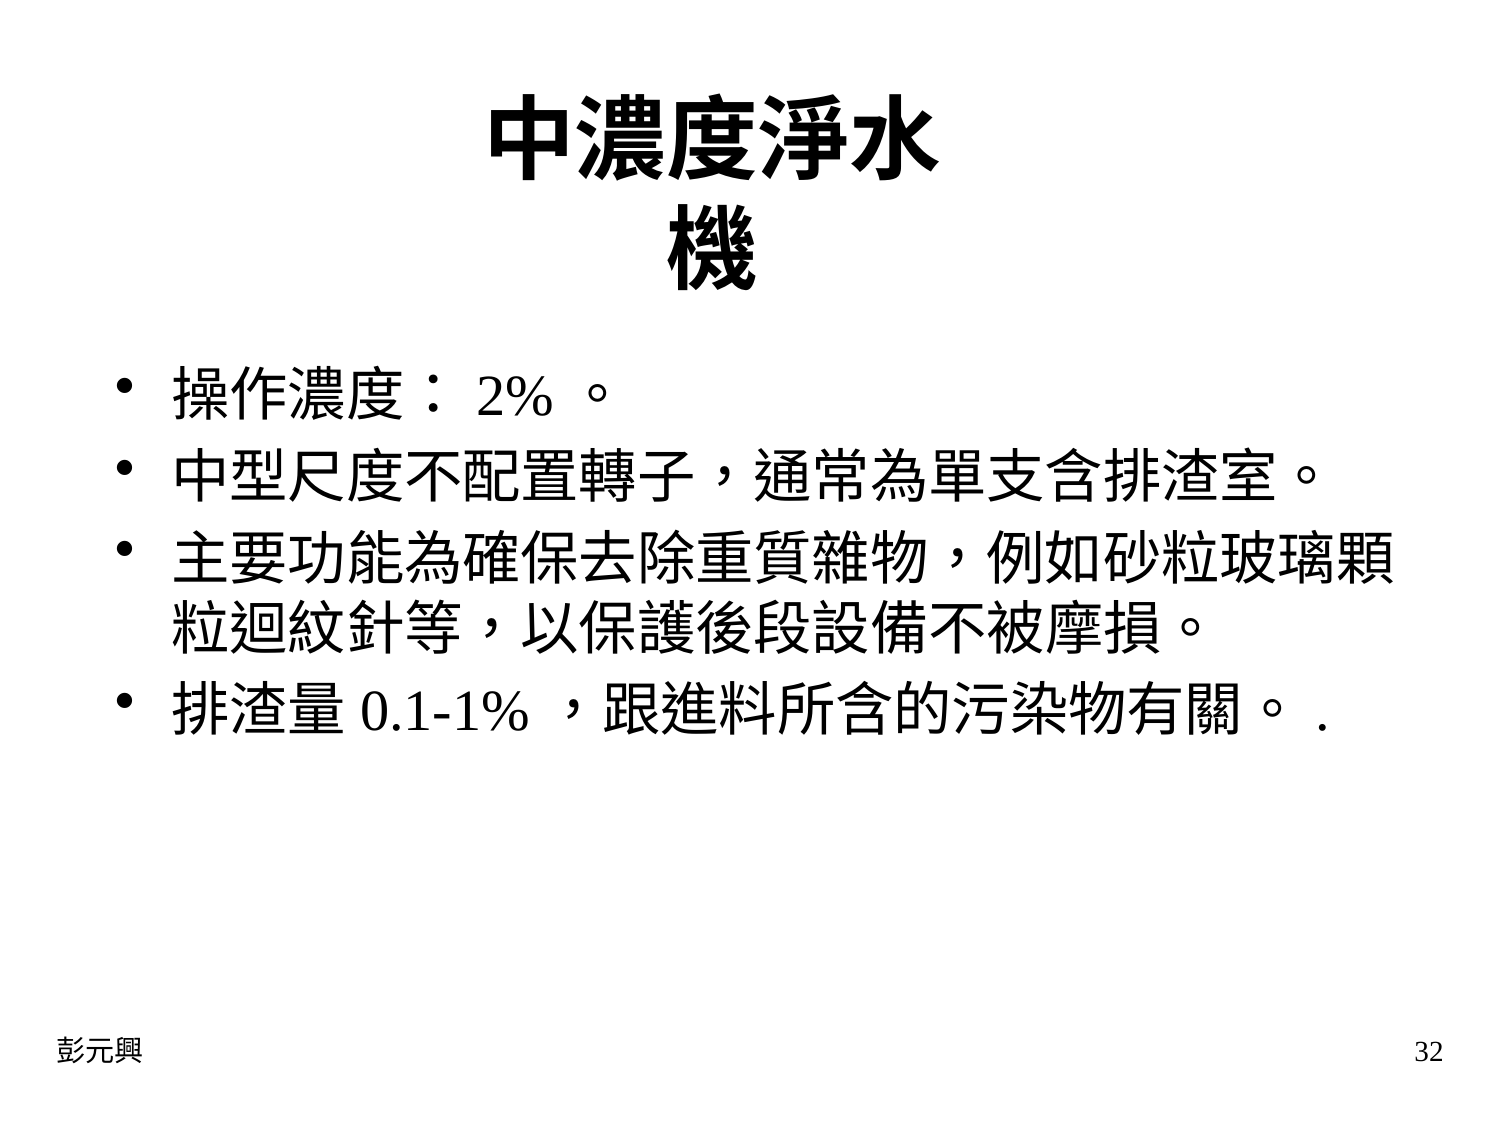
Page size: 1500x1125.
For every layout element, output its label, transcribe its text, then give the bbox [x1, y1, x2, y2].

list 操作濃度：2%。 中型尺度不配置轉子，通常為單支含排渣室。 主要功能為確保去除重質雜物，例如砂粒玻璃顆粒迴紋針等，以保護後段設備不被摩損。 排渣量0.1-1%，跟進料所含的污染物有關。. [99, 350, 1425, 965]
title 中濃度淨水 機 [0, 137, 1463, 244]
slide_number 彭元興 [40, 1024, 354, 1101]
slide_number 32 [1146, 1024, 1460, 1101]
